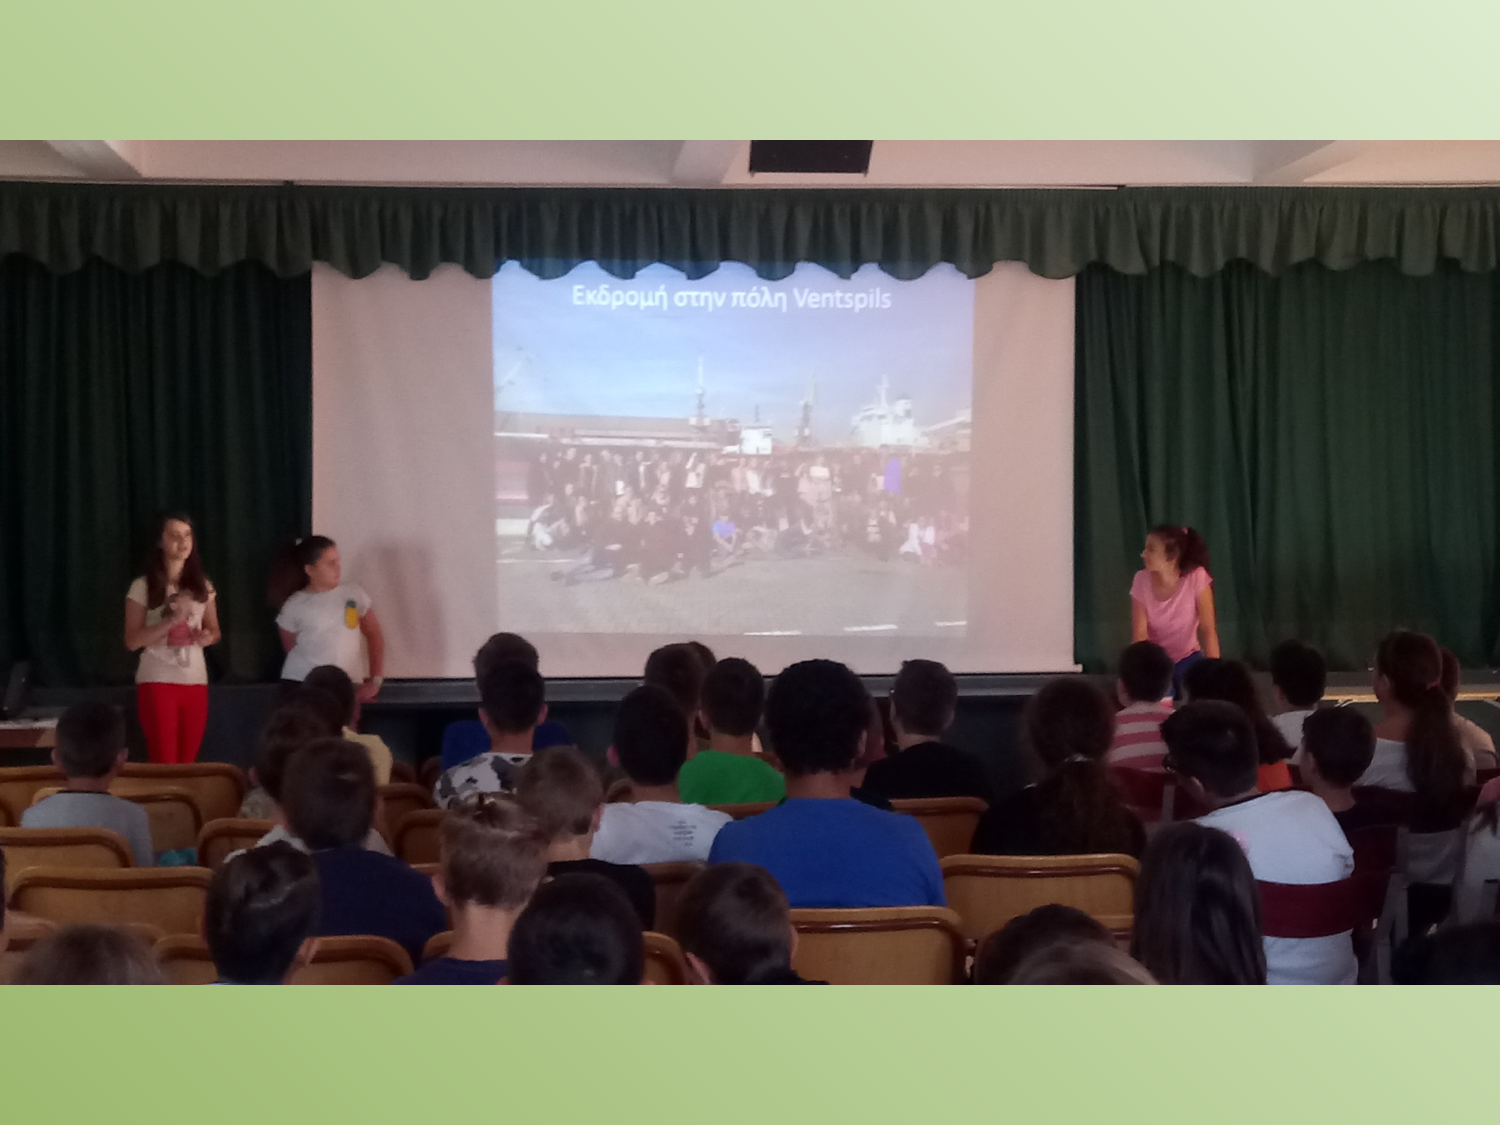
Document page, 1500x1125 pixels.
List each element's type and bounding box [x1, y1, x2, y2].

picture [0, 140, 1500, 985]
